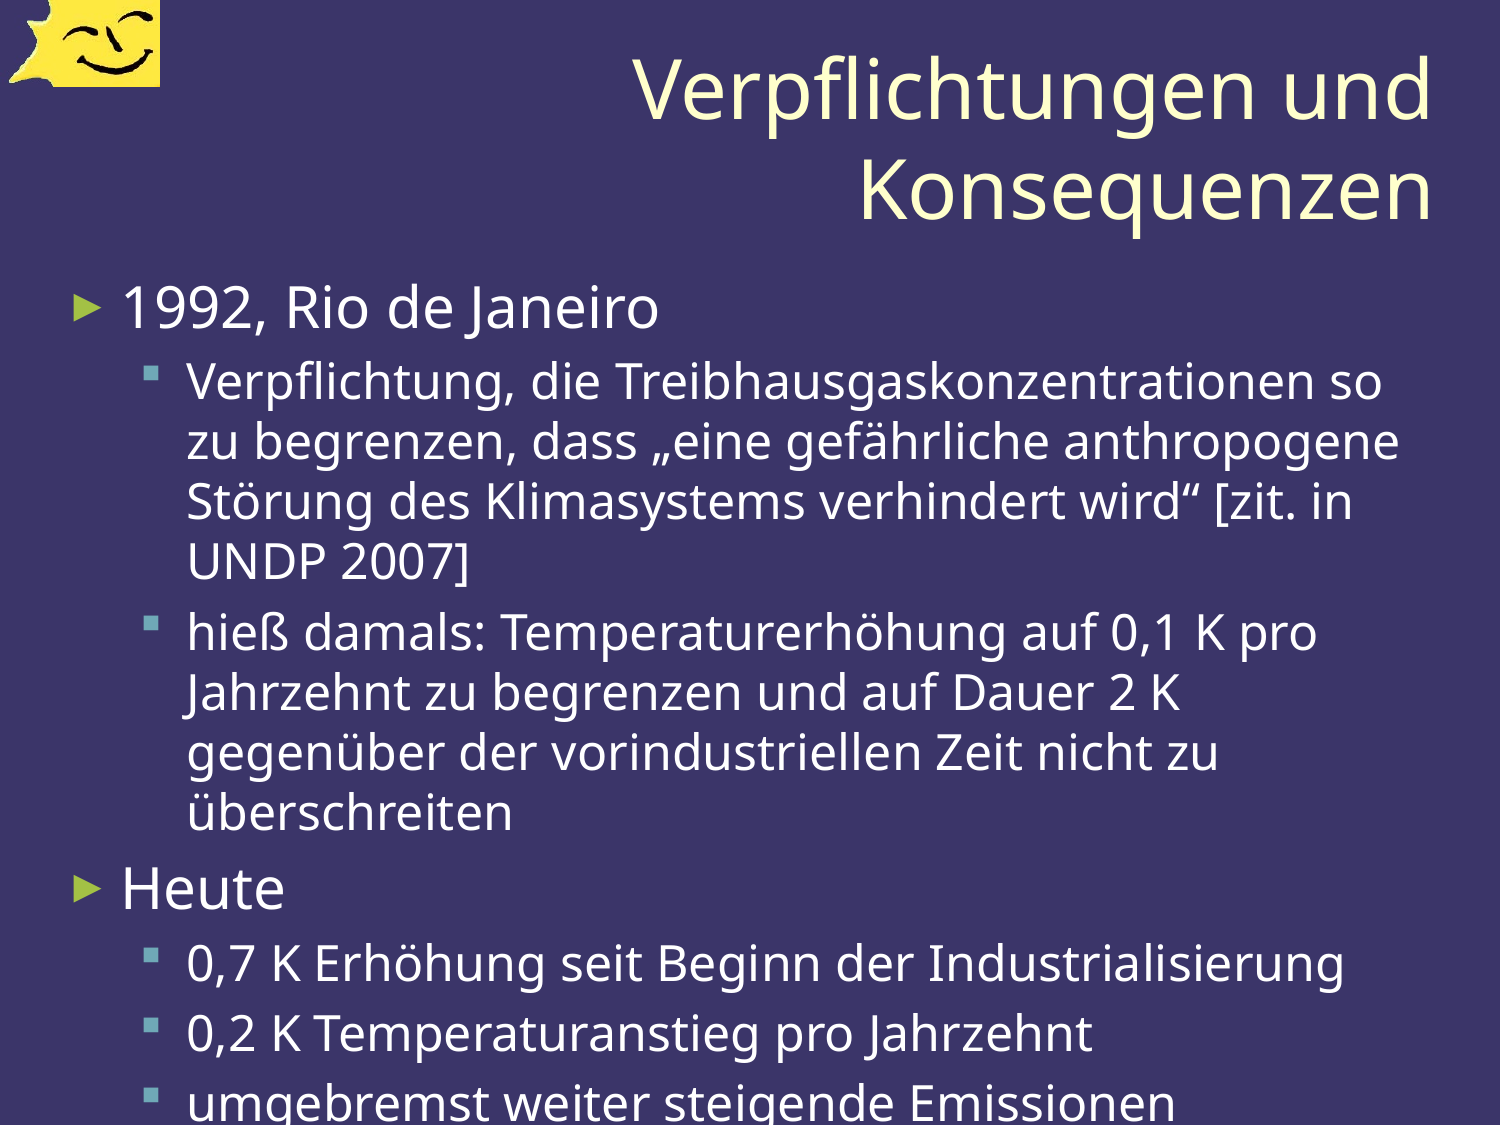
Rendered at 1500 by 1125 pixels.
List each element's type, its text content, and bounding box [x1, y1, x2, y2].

picture [0, 0, 160, 87]
title Verpflichtungen und Konsequenzen [182, 42, 1451, 231]
list 1992, Rio de Janeiro Verpflichtung, die Treibhausgaskonzentrationen so zu begrenzen, dass „eine gefährliche anthropogene Störung des Klimasystems verhindert wird“ [zit. in UNDP 2007] hieß damals: Temperaturerhöhung auf 0,1 K pro Jahrzehnt zu begrenzen und auf Dauer 2 K gegenüber der vorindustriellen Zeit nicht zu überschreiten Heute 0,7 K Erhöhung seit Beginn der Industrialisierung 0,2 K Temperaturanstieg pro Jahrzehnt umgebremst weiter steigende Emissionen [49, 262, 1451, 1125]
